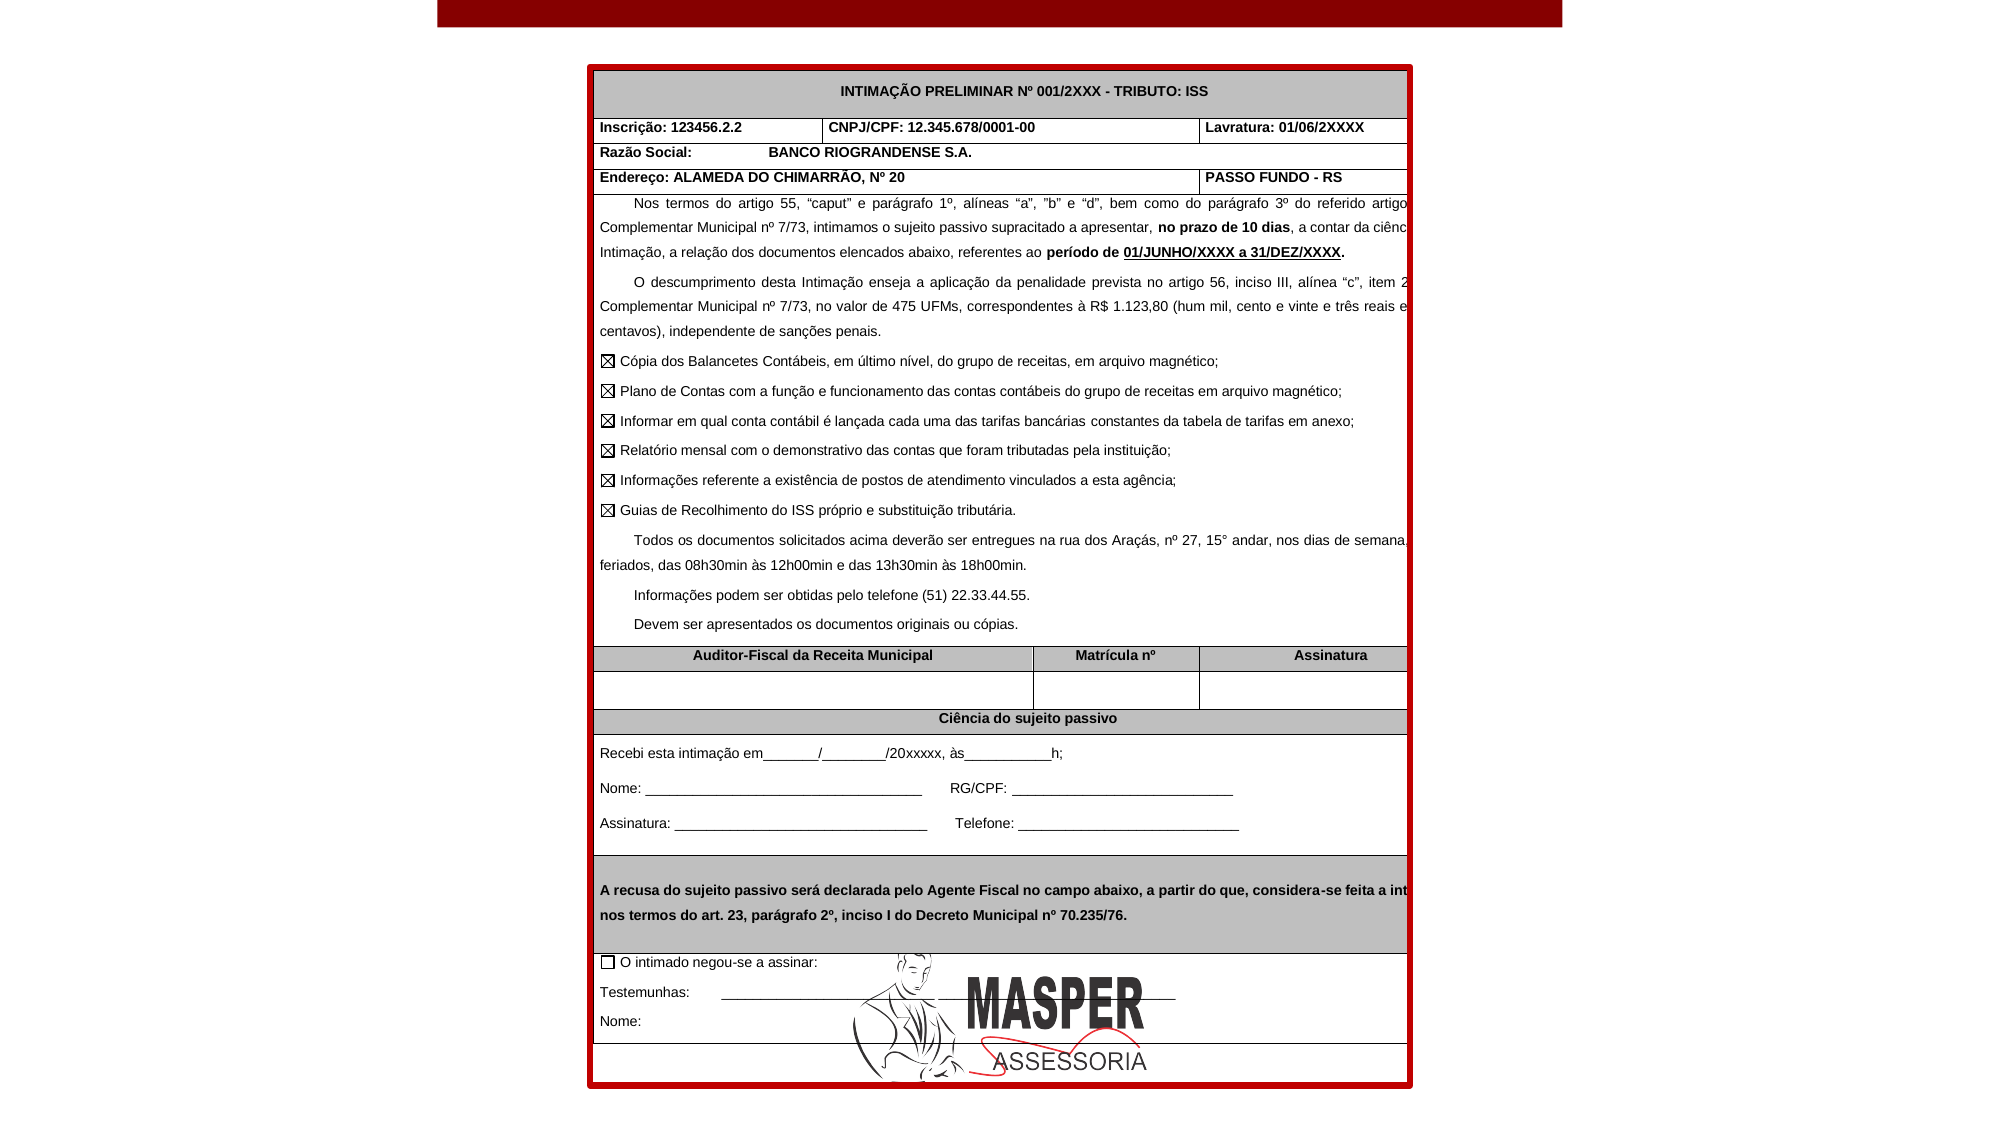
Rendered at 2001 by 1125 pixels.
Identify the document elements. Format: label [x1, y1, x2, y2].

picture [593, 69, 1407, 1083]
